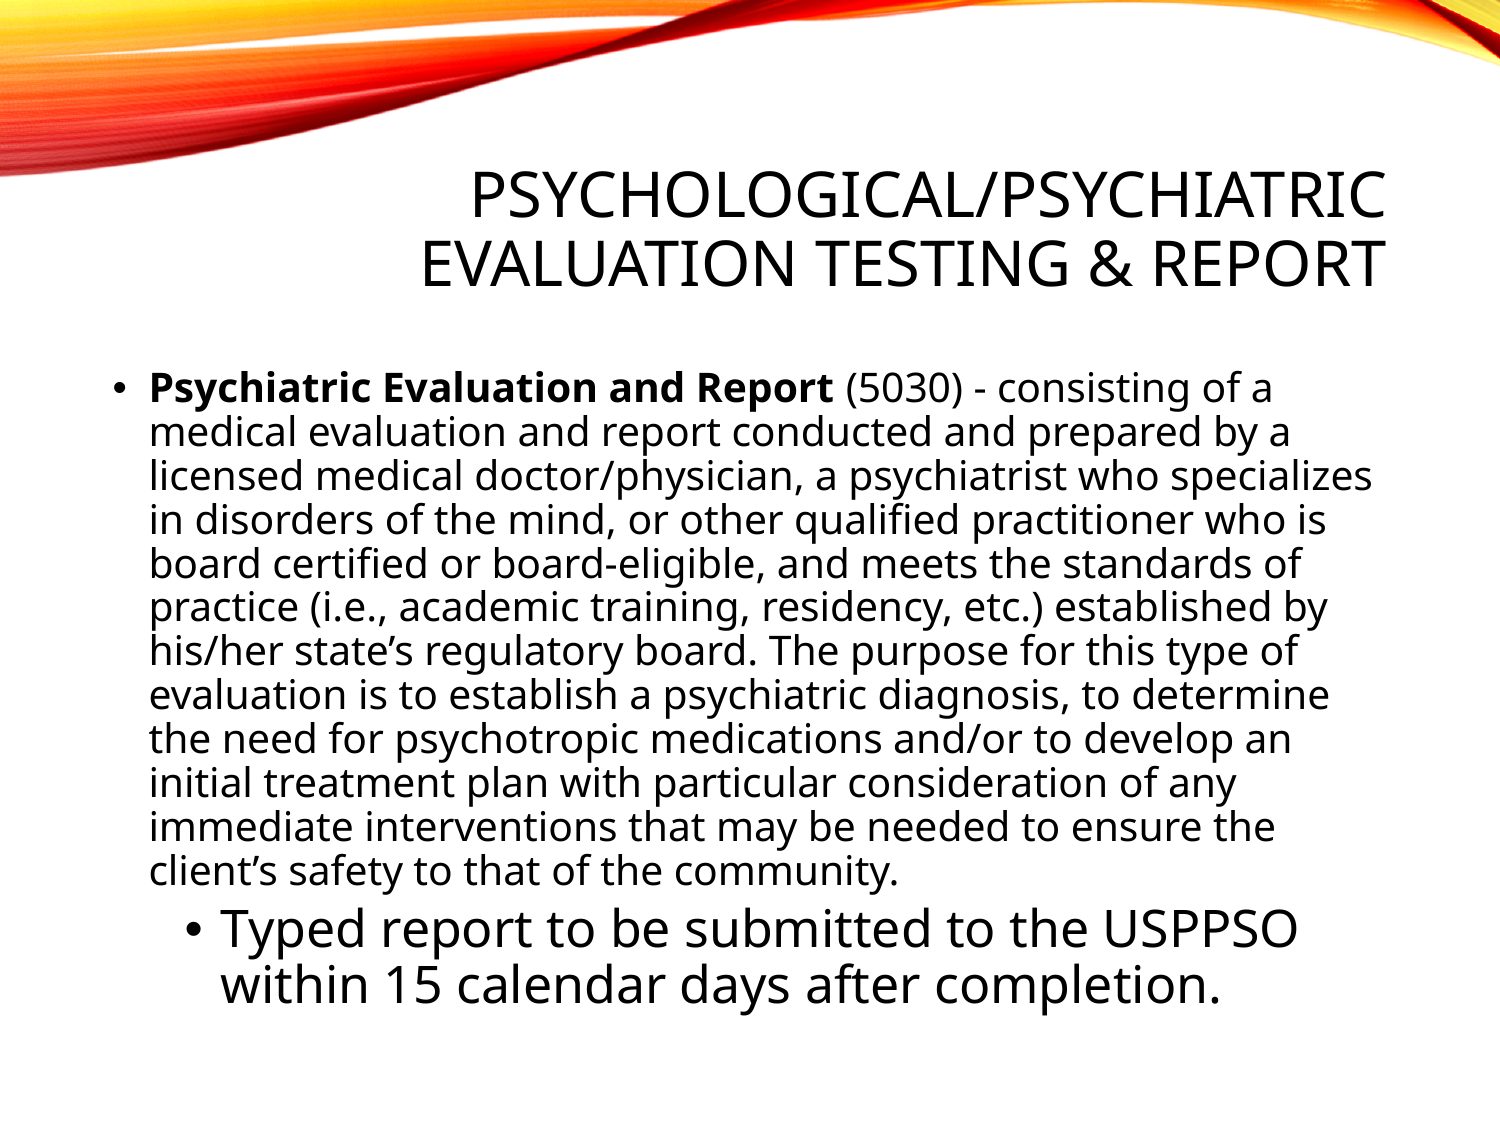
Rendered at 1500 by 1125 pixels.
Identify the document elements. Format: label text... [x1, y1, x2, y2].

list Psychiatric Evaluation and Report (5030) - consisting of a medical evaluation and report conducted and prepared by a licensed medical doctor/physician, a psychiatrist who specializes in disorders of the mind, or other qualified practitioner who is board certified or board-eligible, and meets the standards of practice (i.e., academic training, residency, etc.) established by his/her state’s regulatory board. The purpose for this type of evaluation is to establish a psychiatric diagnosis, to determine the need for psychotropic medications and/or to develop an initial treatment plan with particular consideration of any immediate interventions that may be needed to ensure the client’s safety to that of the community. Typed report to be submitted to the USPPSO within 15 calendar days after completion. [97, 360, 1403, 1028]
title Psychological/Psychiatric Evaluation Testing & Report [356, 125, 1403, 338]
picture [0, 0, 1500, 178]
